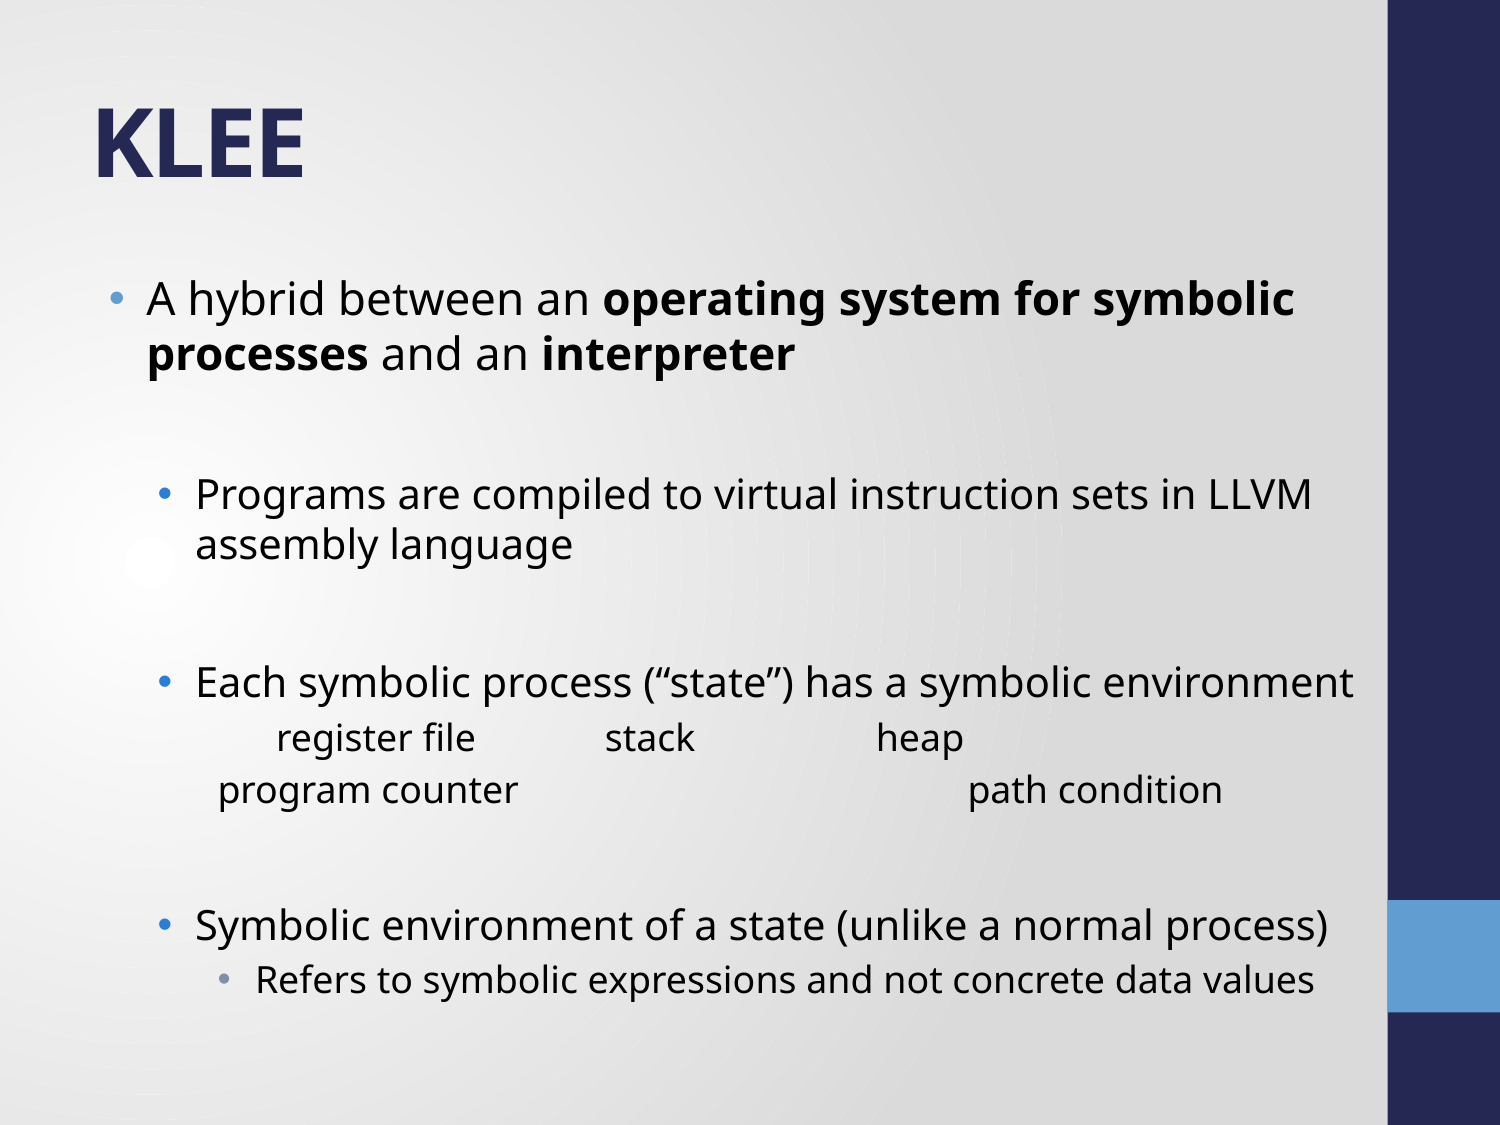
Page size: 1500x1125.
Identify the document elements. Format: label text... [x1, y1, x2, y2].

list A hybrid between an operating system for symbolic processes and an interpreter Programs are compiled to virtual instruction sets in LLVM assembly language Each symbolic process (“state”) has a symbolic environment register file stack heap program counter path condition Symbolic environment of a state (unlike a normal process) Refers to symbolic expressions and not concrete data values [75, 262, 1375, 1050]
title KLEE [75, 45, 1325, 233]
